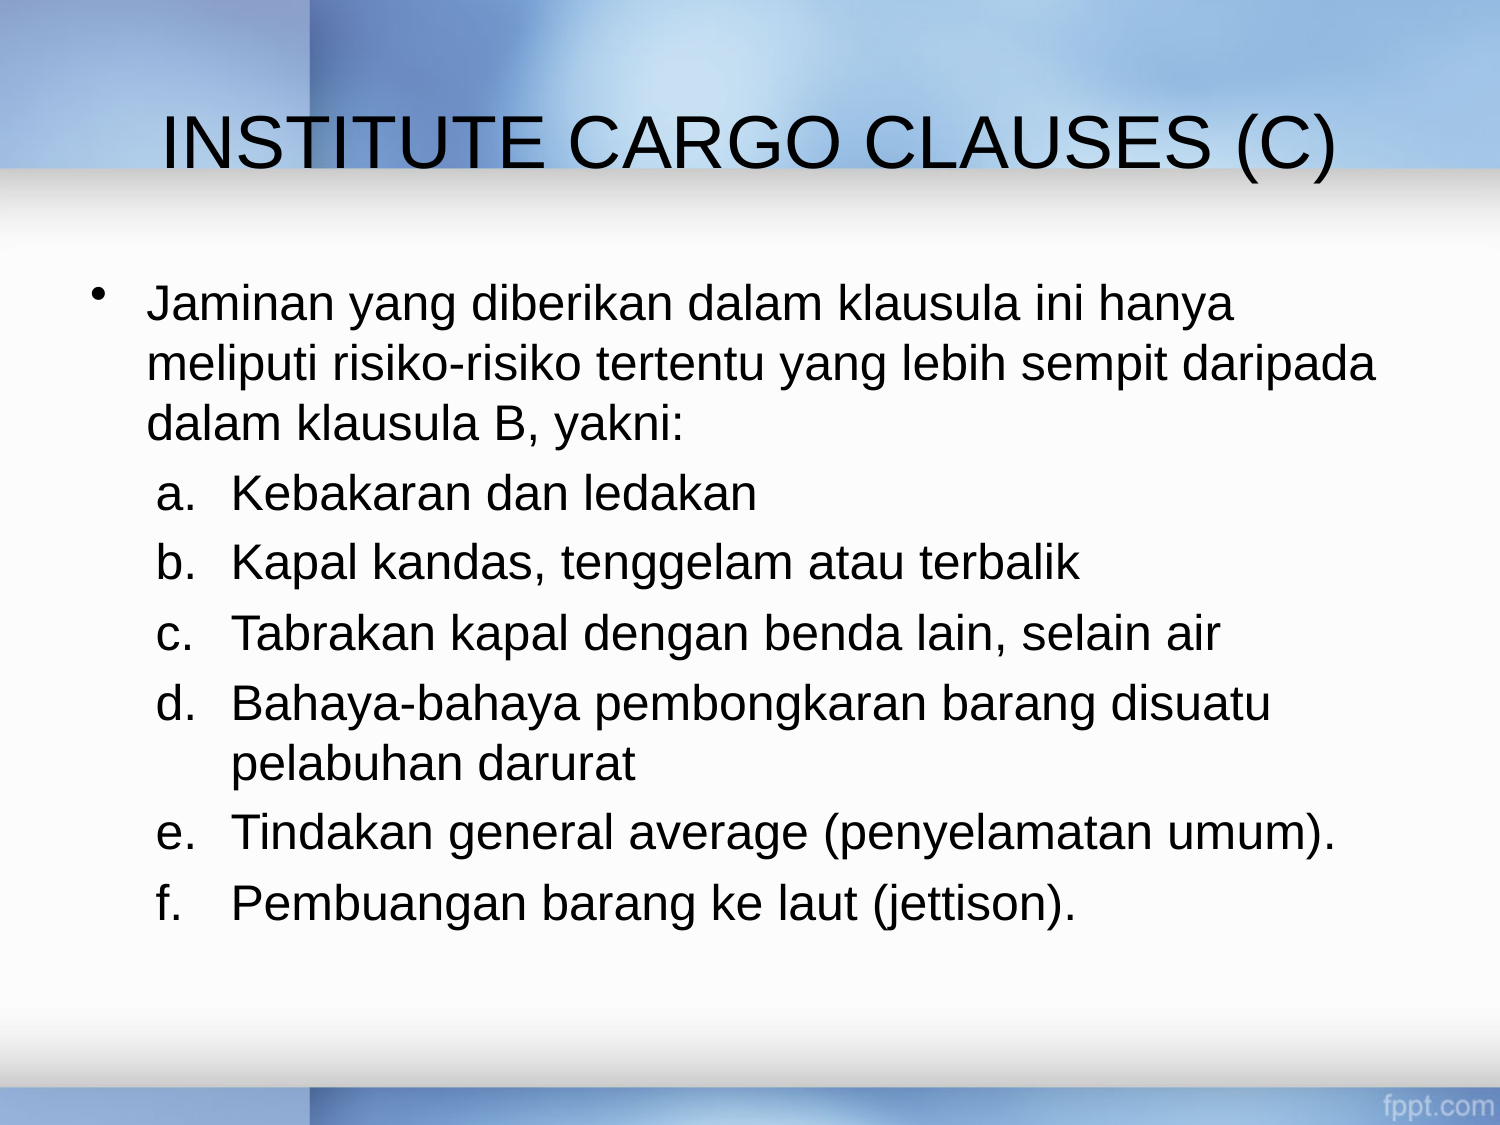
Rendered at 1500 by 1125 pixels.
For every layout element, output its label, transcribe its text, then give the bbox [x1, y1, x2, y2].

list Jaminan yang diberikan dalam klausula ini hanya meliputi risiko-risiko tertentu yang lebih sempit daripada dalam klausula B, yakni: Kebakaran dan ledakan Kapal kandas, tenggelam atau terbalik Tabrakan kapal dengan benda lain, selain air Bahaya-bahaya pembongkaran barang disuatu pelabuhan darurat Tindakan general average (penyelamatan umum). Pembuangan barang ke laut (jettison). [74, 262, 1426, 1006]
title INSTITUTE CARGO CLAUSES (C) [74, 44, 1426, 233]
picture [0, 0, 1500, 1125]
